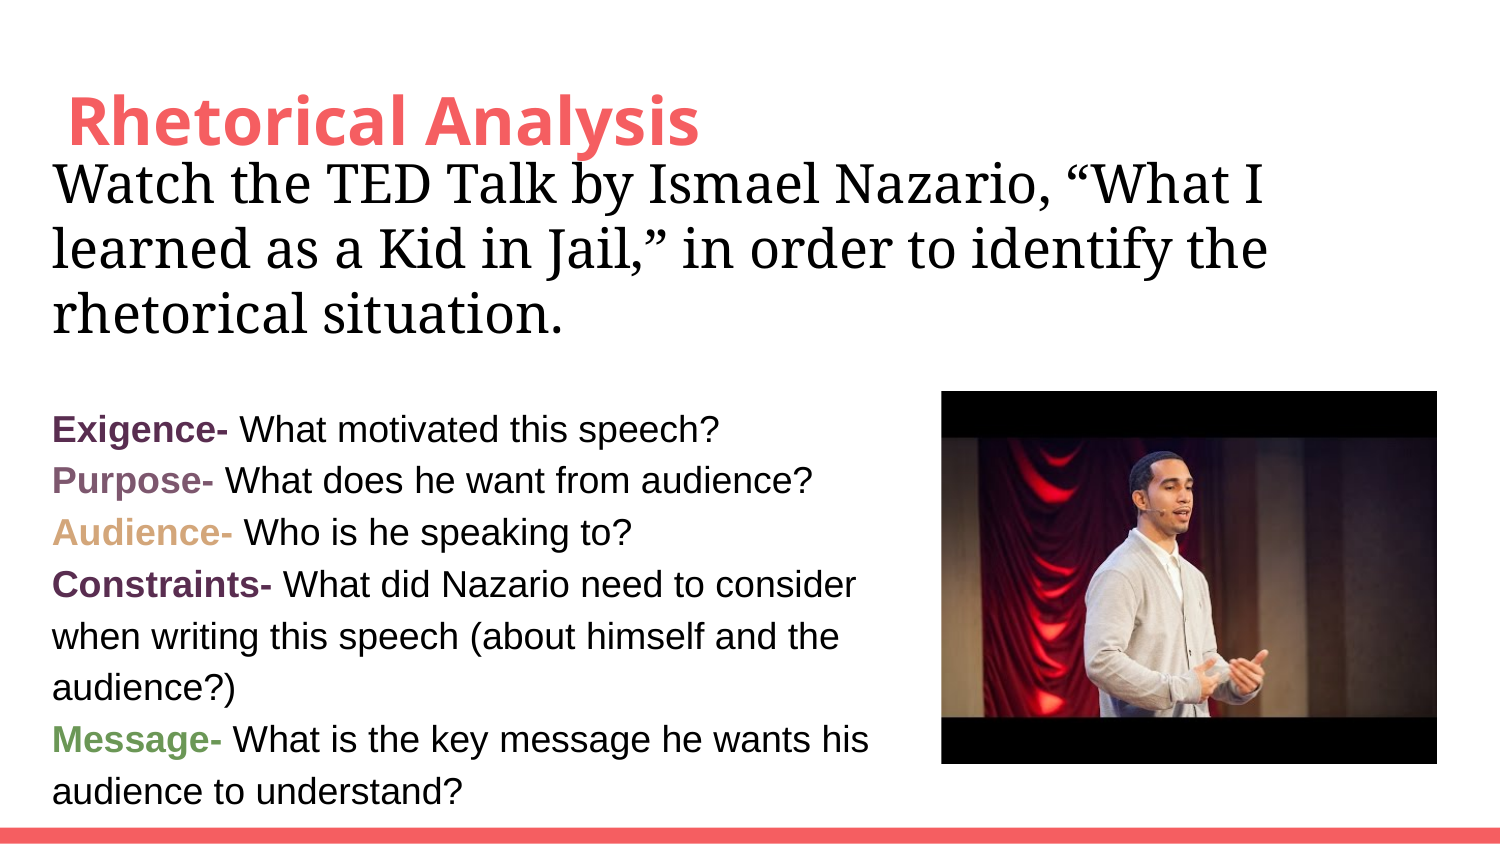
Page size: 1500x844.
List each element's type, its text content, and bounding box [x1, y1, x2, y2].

title Rhetorical Analysis [51, 64, 1449, 134]
text_box Watch the TED Talk by Ismael Nazario, “What I learned as a Kid in Jail,” in order to identify the rhetorical situation. [37, 134, 1456, 411]
text_box Exigence- What motivated this speech? Purpose- What does he want from audience? Audience- Who is he speaking to? Constraints- What did Nazario need to consider when writing this speech (about himself and the audience?) Message- What is the key message he wants his audience to understand? [36, 382, 929, 702]
text_box [941, 391, 1437, 764]
